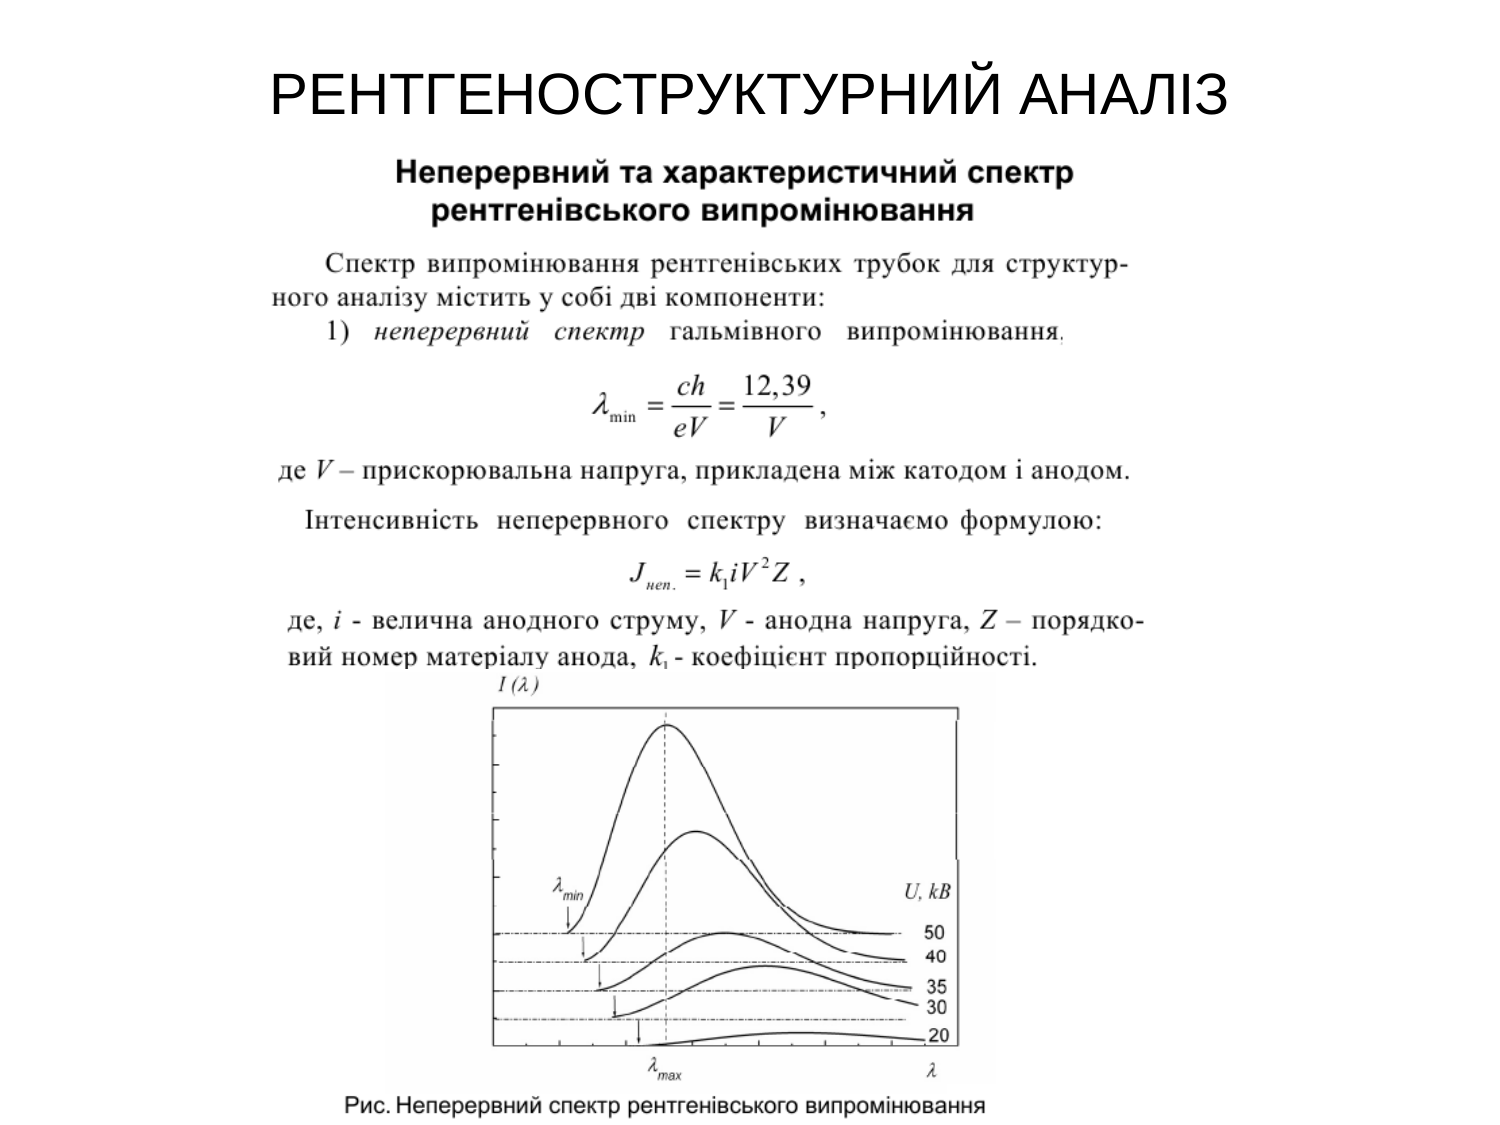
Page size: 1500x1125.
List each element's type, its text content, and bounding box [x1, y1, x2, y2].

picture [241, 136, 1176, 1125]
title РЕНТГЕНОСТРУКТУРНИЙ АНАЛІЗ [74, 44, 1426, 138]
